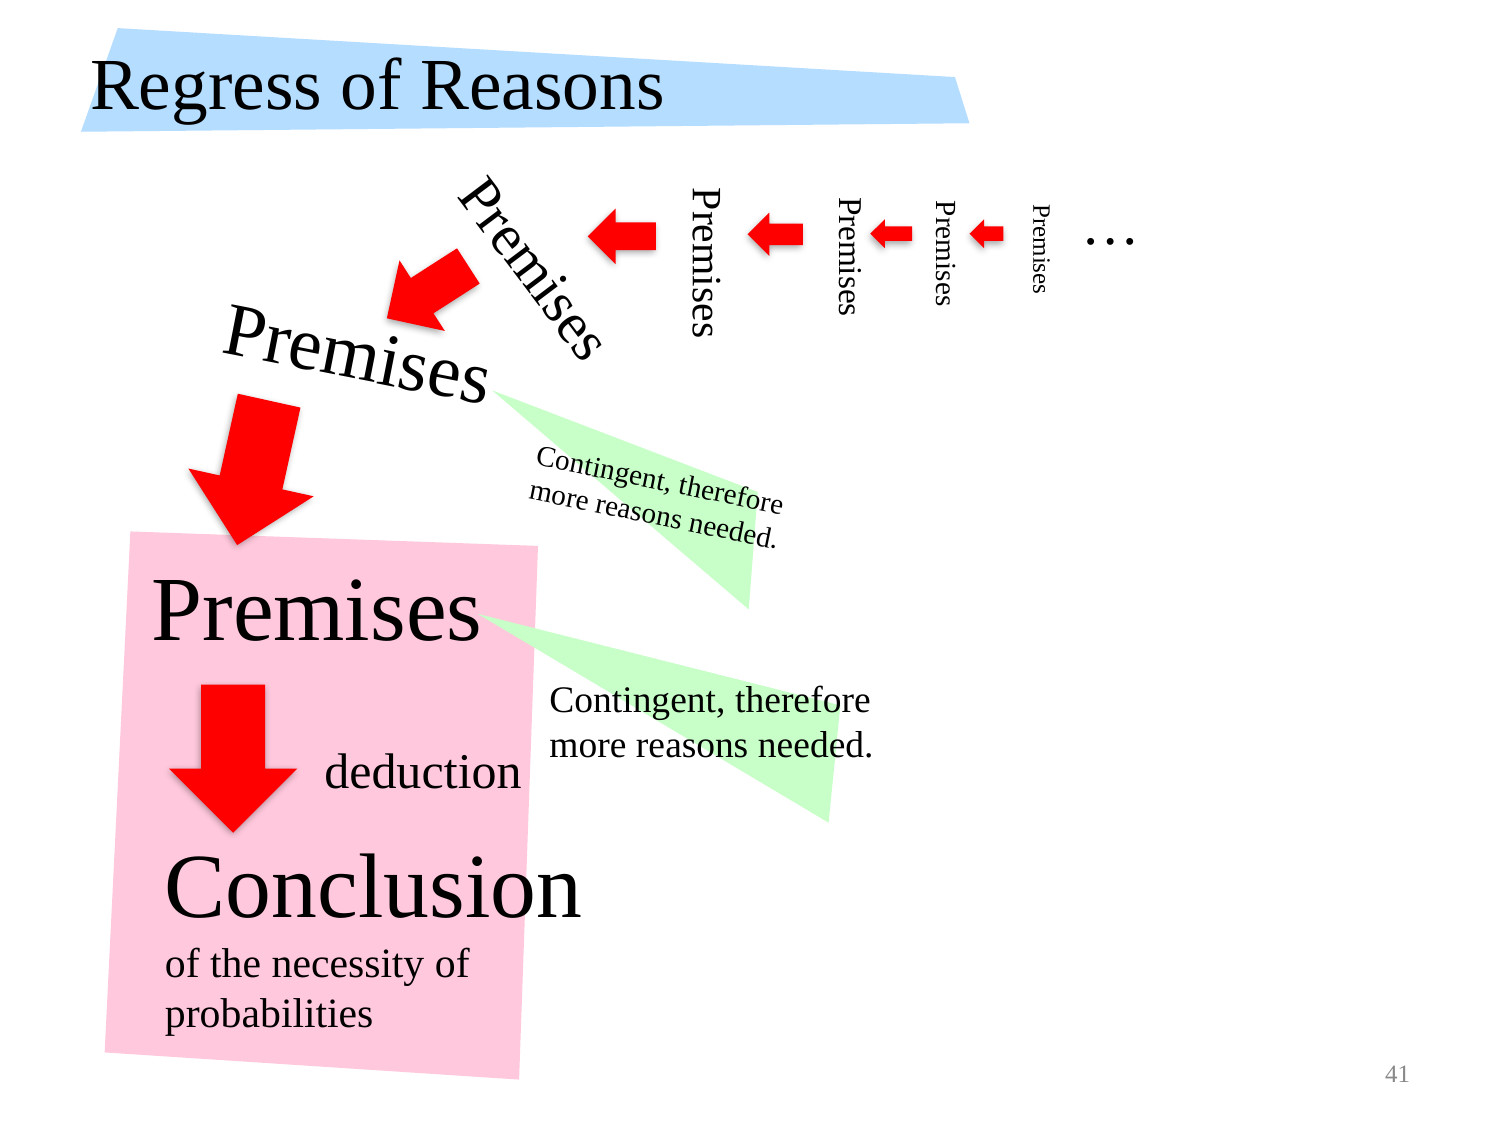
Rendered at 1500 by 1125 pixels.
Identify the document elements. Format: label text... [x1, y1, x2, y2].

text_box deduction [309, 730, 472, 806]
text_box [378, 145, 582, 390]
text_box Premises [136, 541, 486, 667]
slide_number 41 [1074, 1042, 1425, 1103]
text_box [491, 390, 836, 610]
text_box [188, 296, 486, 548]
text_box [102, 529, 523, 1082]
text_box [168, 683, 299, 834]
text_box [587, 171, 1156, 355]
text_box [477, 613, 954, 823]
text_box Conclusion of the necessity of probabilities [149, 818, 614, 1043]
title Regress of Reasons [75, 28, 1331, 132]
